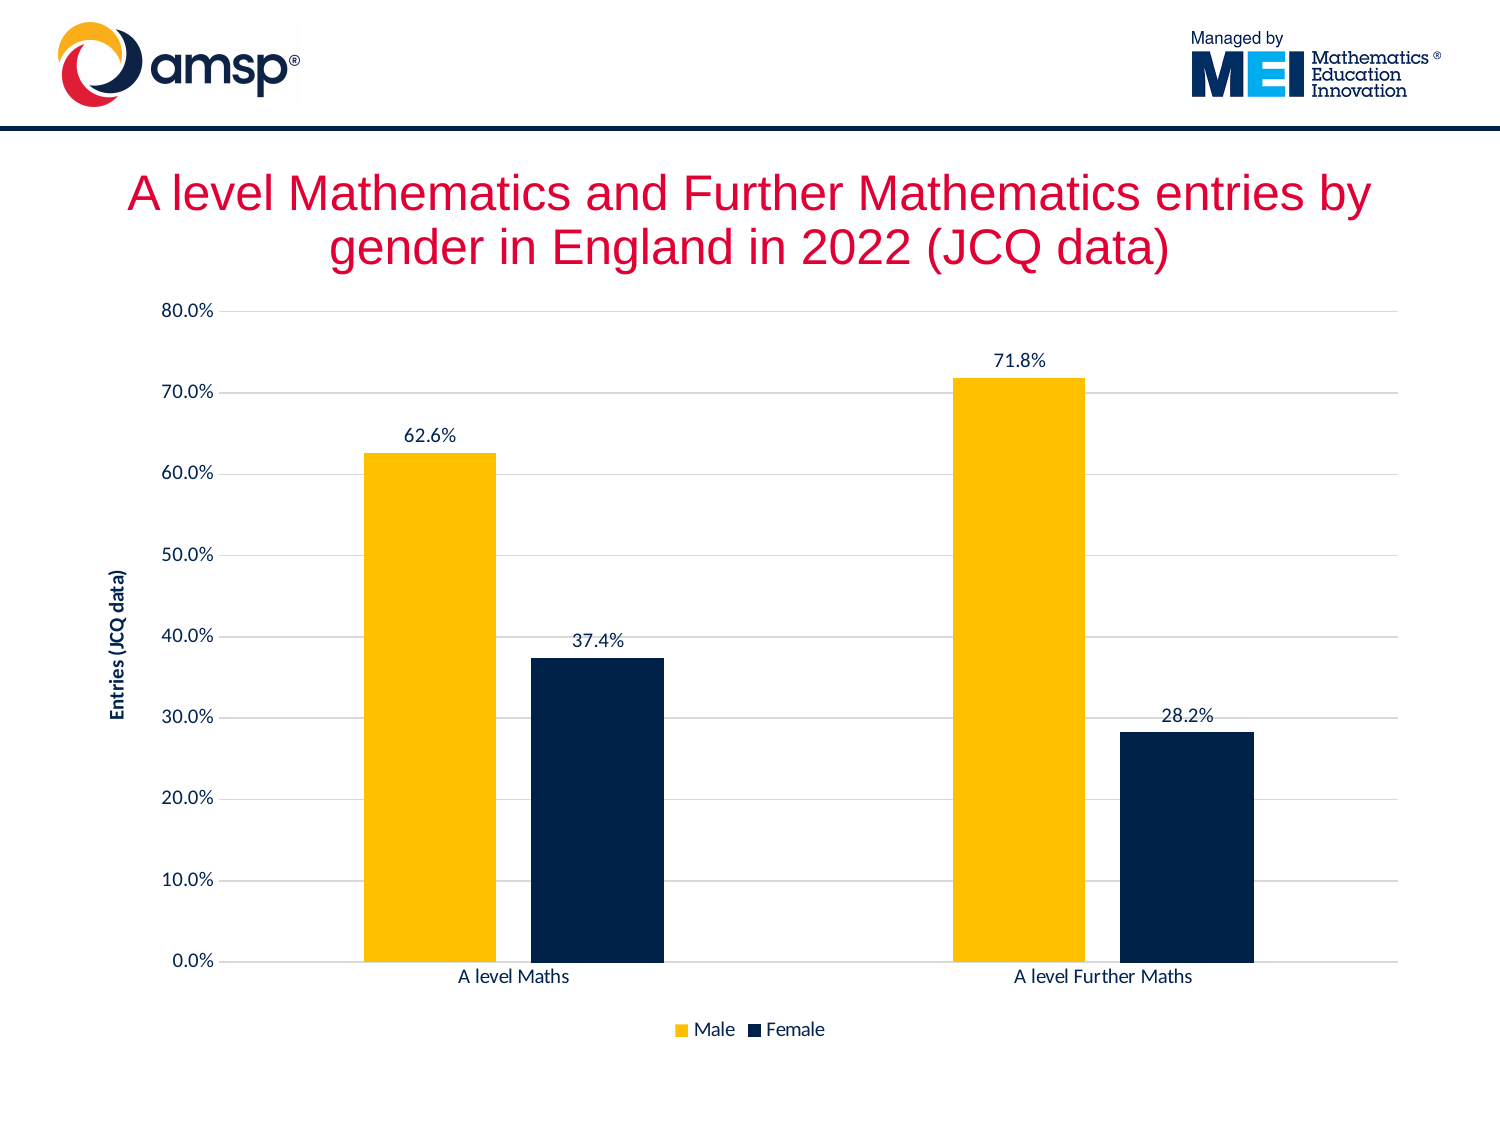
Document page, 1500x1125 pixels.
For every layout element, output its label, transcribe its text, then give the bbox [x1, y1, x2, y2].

picture [58, 22, 300, 107]
chart [74, 286, 1426, 1048]
picture [1192, 31, 1441, 97]
title A level Mathematics and Further Mathematics entries by gender in England in 2022 (JCQ data) [75, 160, 1425, 285]
